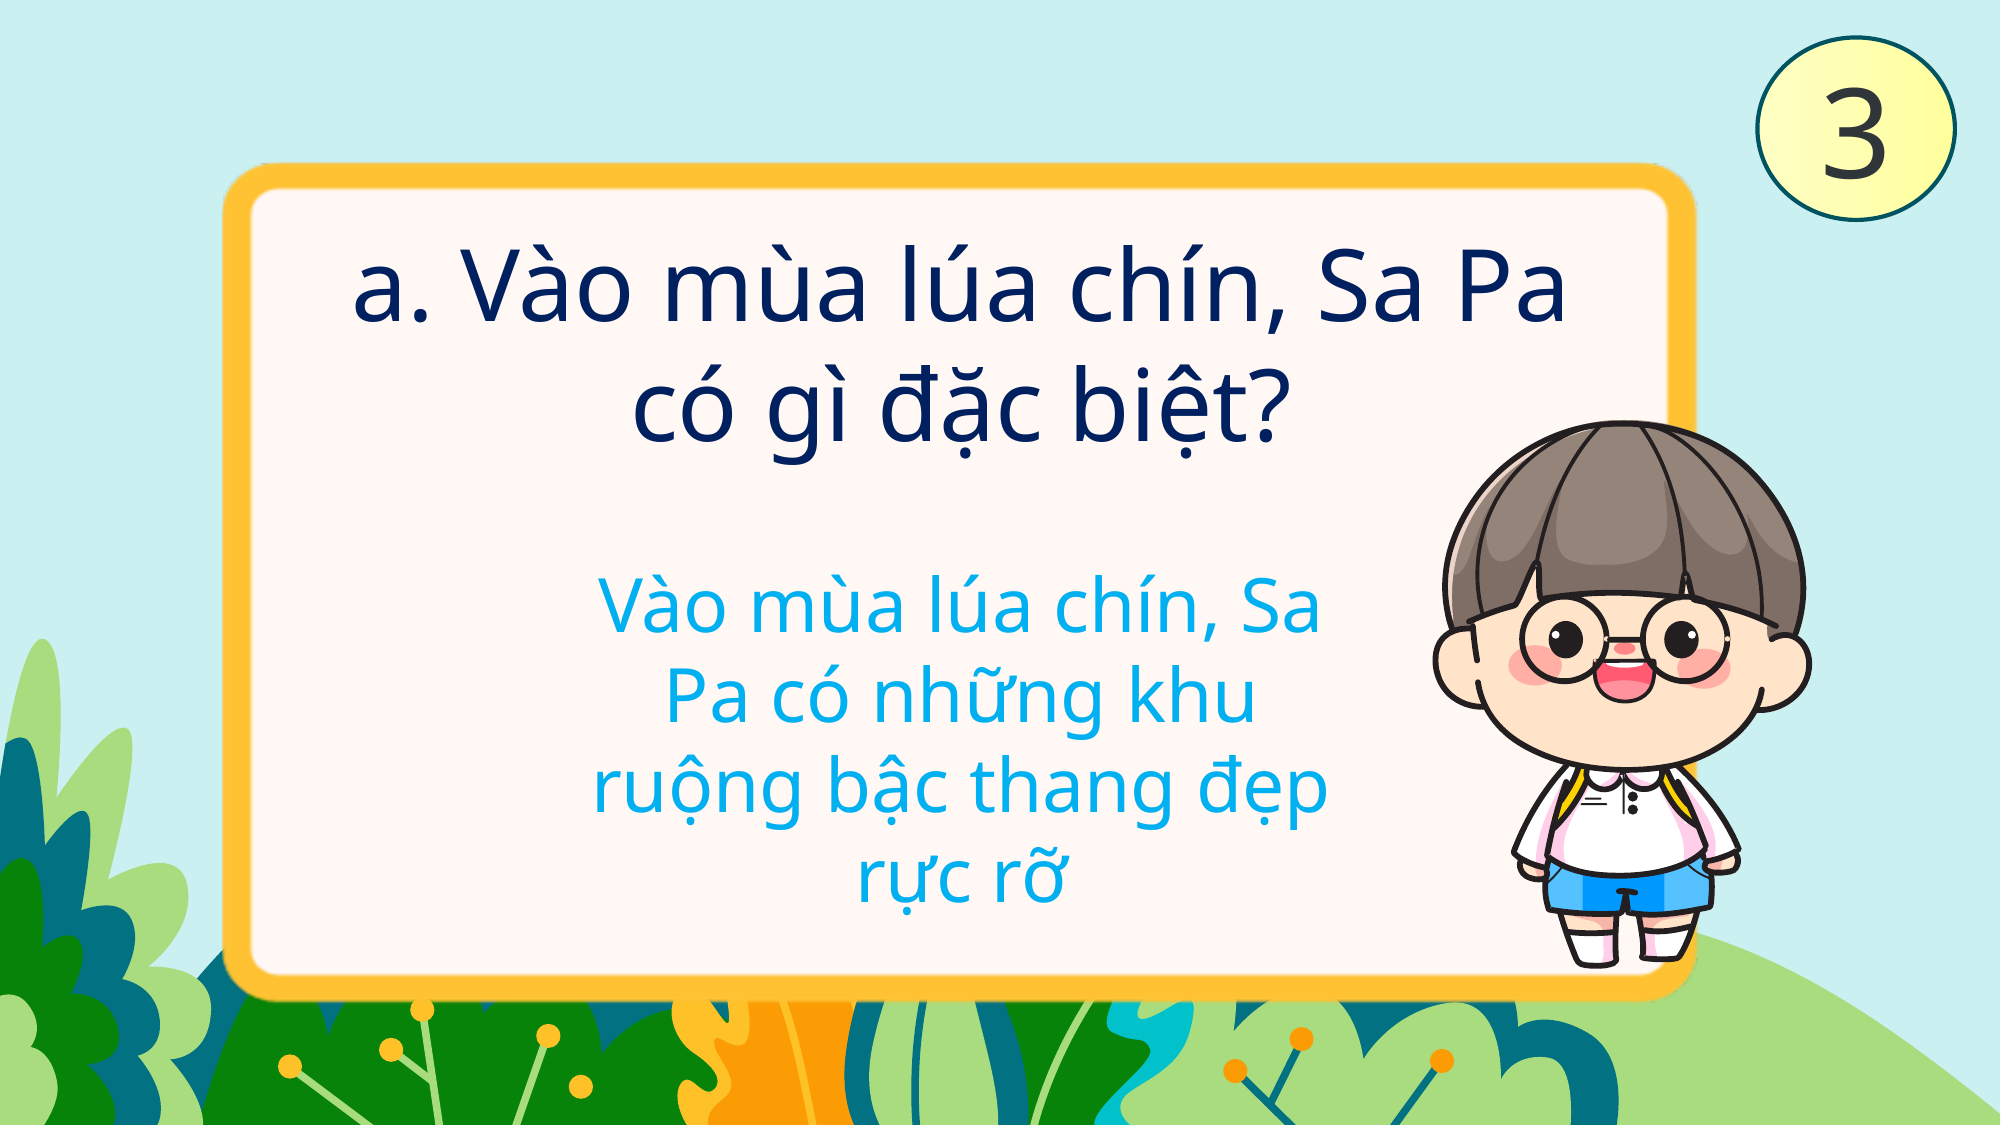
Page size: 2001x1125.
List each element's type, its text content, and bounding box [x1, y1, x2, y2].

picture [1432, 419, 1813, 969]
text_box 3 [1755, 35, 1957, 223]
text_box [222, 161, 1701, 1005]
